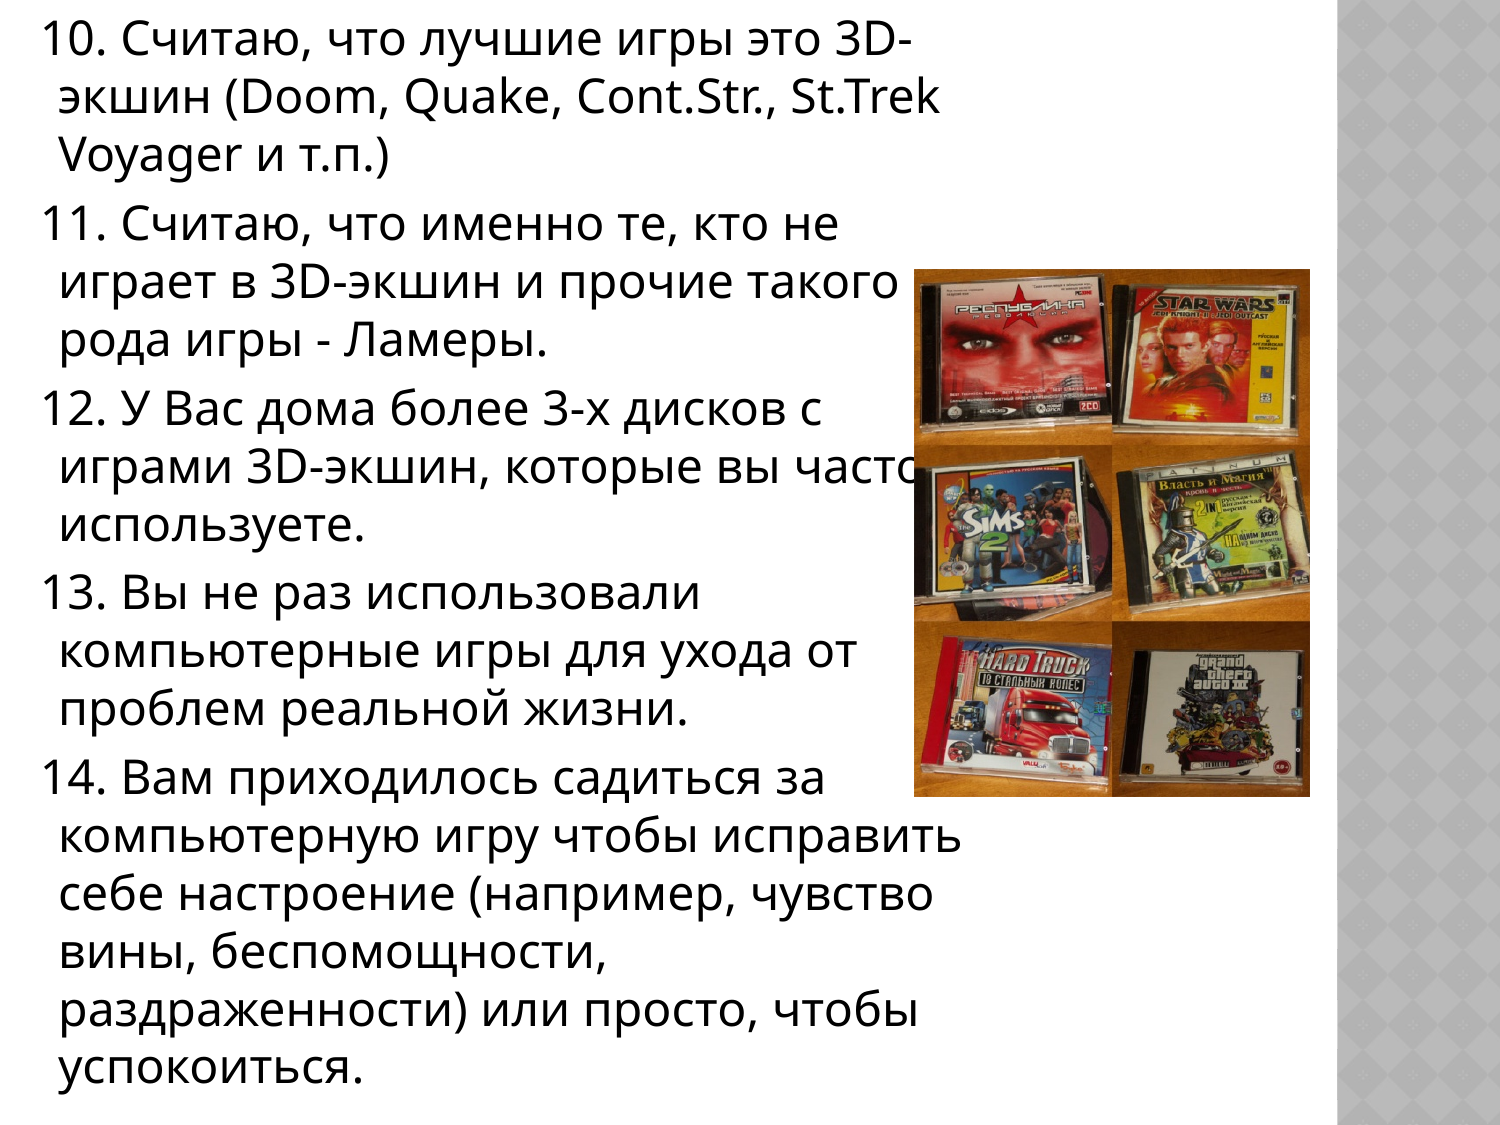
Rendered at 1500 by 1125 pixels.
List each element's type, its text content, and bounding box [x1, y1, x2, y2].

list 10. Считаю, что лучшие игры это 3D-экшин (Doom, Quake, Cont.Str., St.Trek Voyager и т.п.) 11. Считаю, что именно те, кто не играет в 3D-экшин и прочие такого рода игры - Ламеры. 12. У Вас дома более 3-х дисков с играми 3D-экшин, которые вы часто используете. 13. Вы не раз использовали компьютерные игры для ухода от проблем реальной жизни. 14. Вам приходилось садиться за компьютерную игру чтобы исправить себе настроение (например, чувство вины, беспомощности, раздраженности) или просто, чтобы успокоиться. [0, 0, 987, 1106]
picture [913, 269, 1310, 798]
